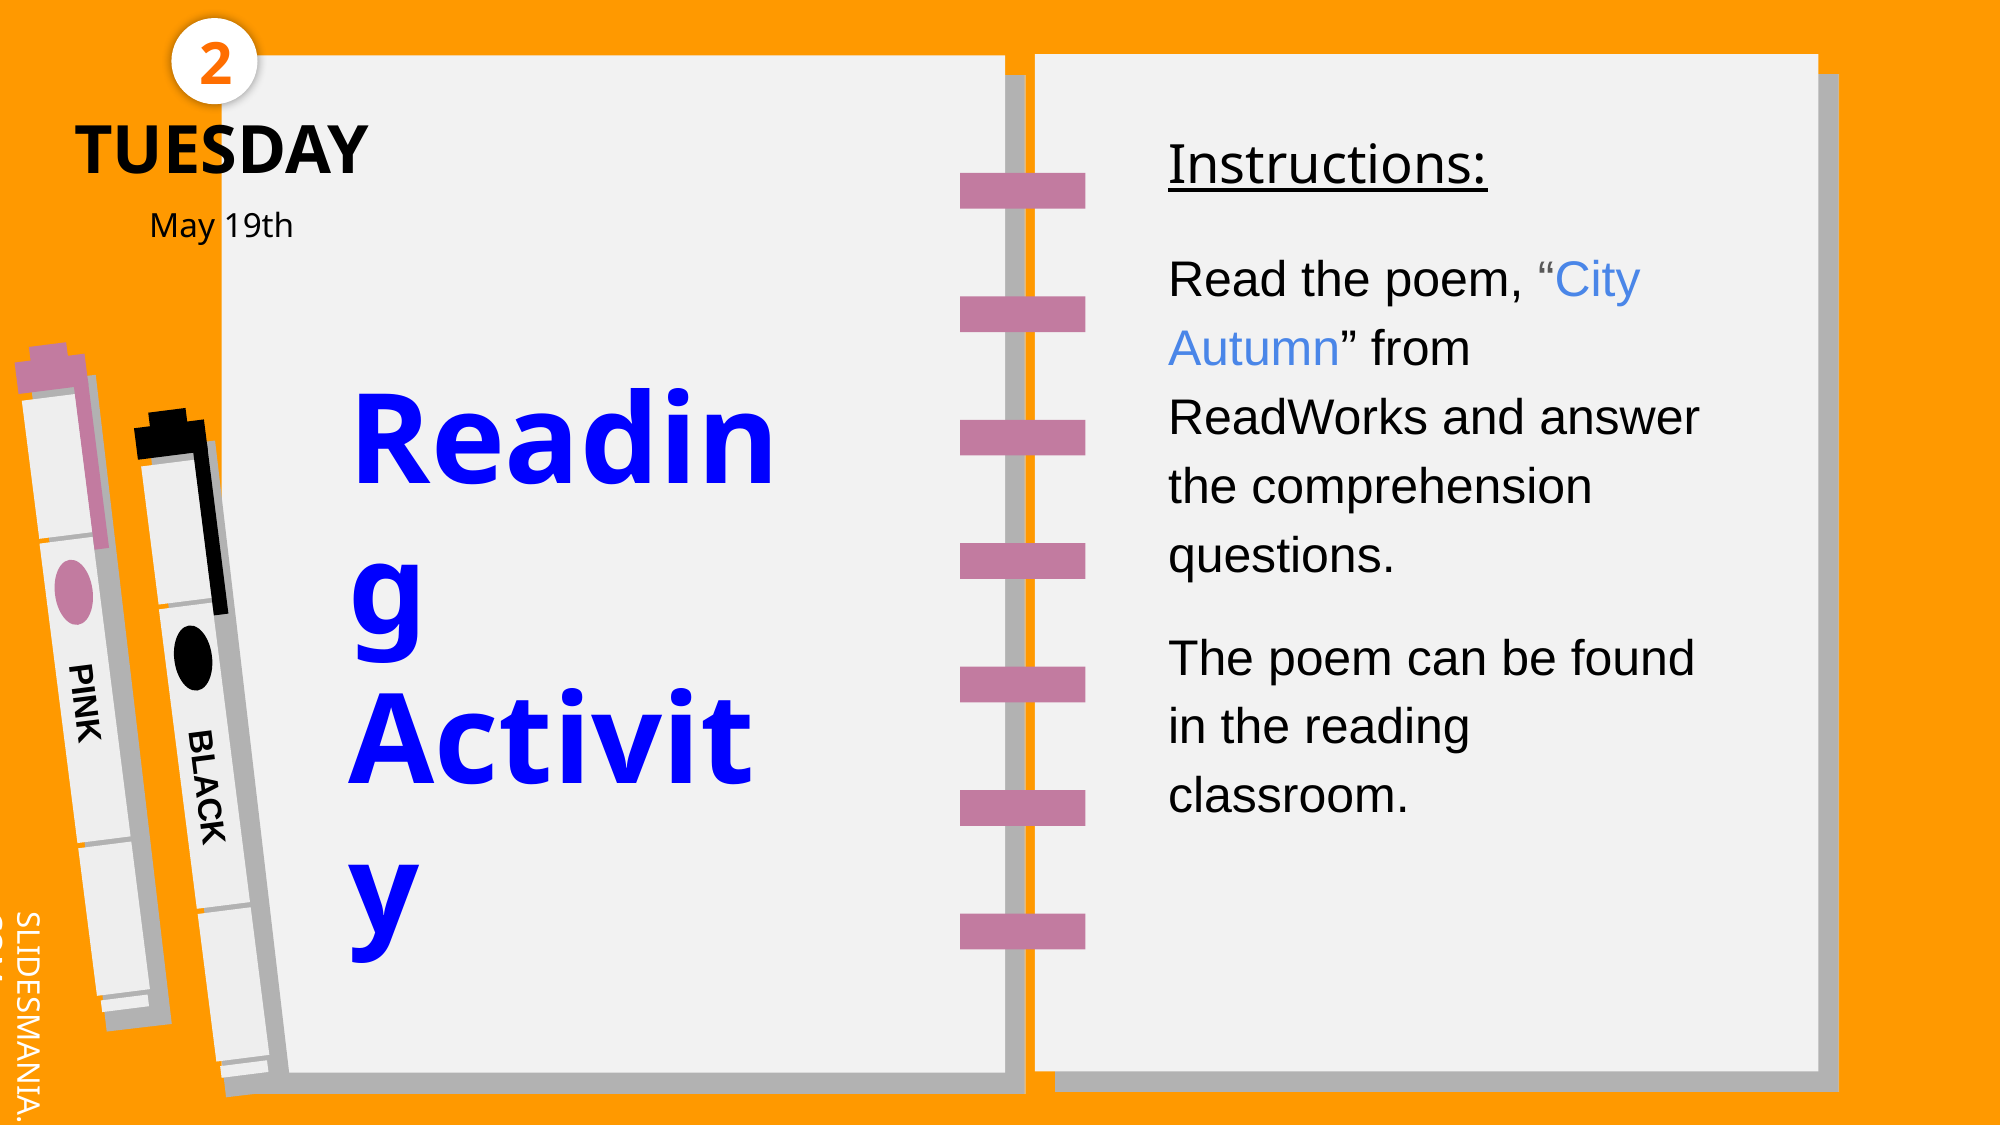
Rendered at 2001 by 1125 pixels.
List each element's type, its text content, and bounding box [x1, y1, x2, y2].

text_box Reading Activity [333, 343, 826, 836]
text_box TUESDAY [20, 99, 424, 196]
text_box May 19th [110, 196, 334, 253]
list Instructions: Read the poem, “City Autumn” from ReadWorks and answer the comprehension questions. The poem can be found in the reading classroom. [1148, 99, 1745, 1035]
text_box 2 [172, 19, 257, 104]
